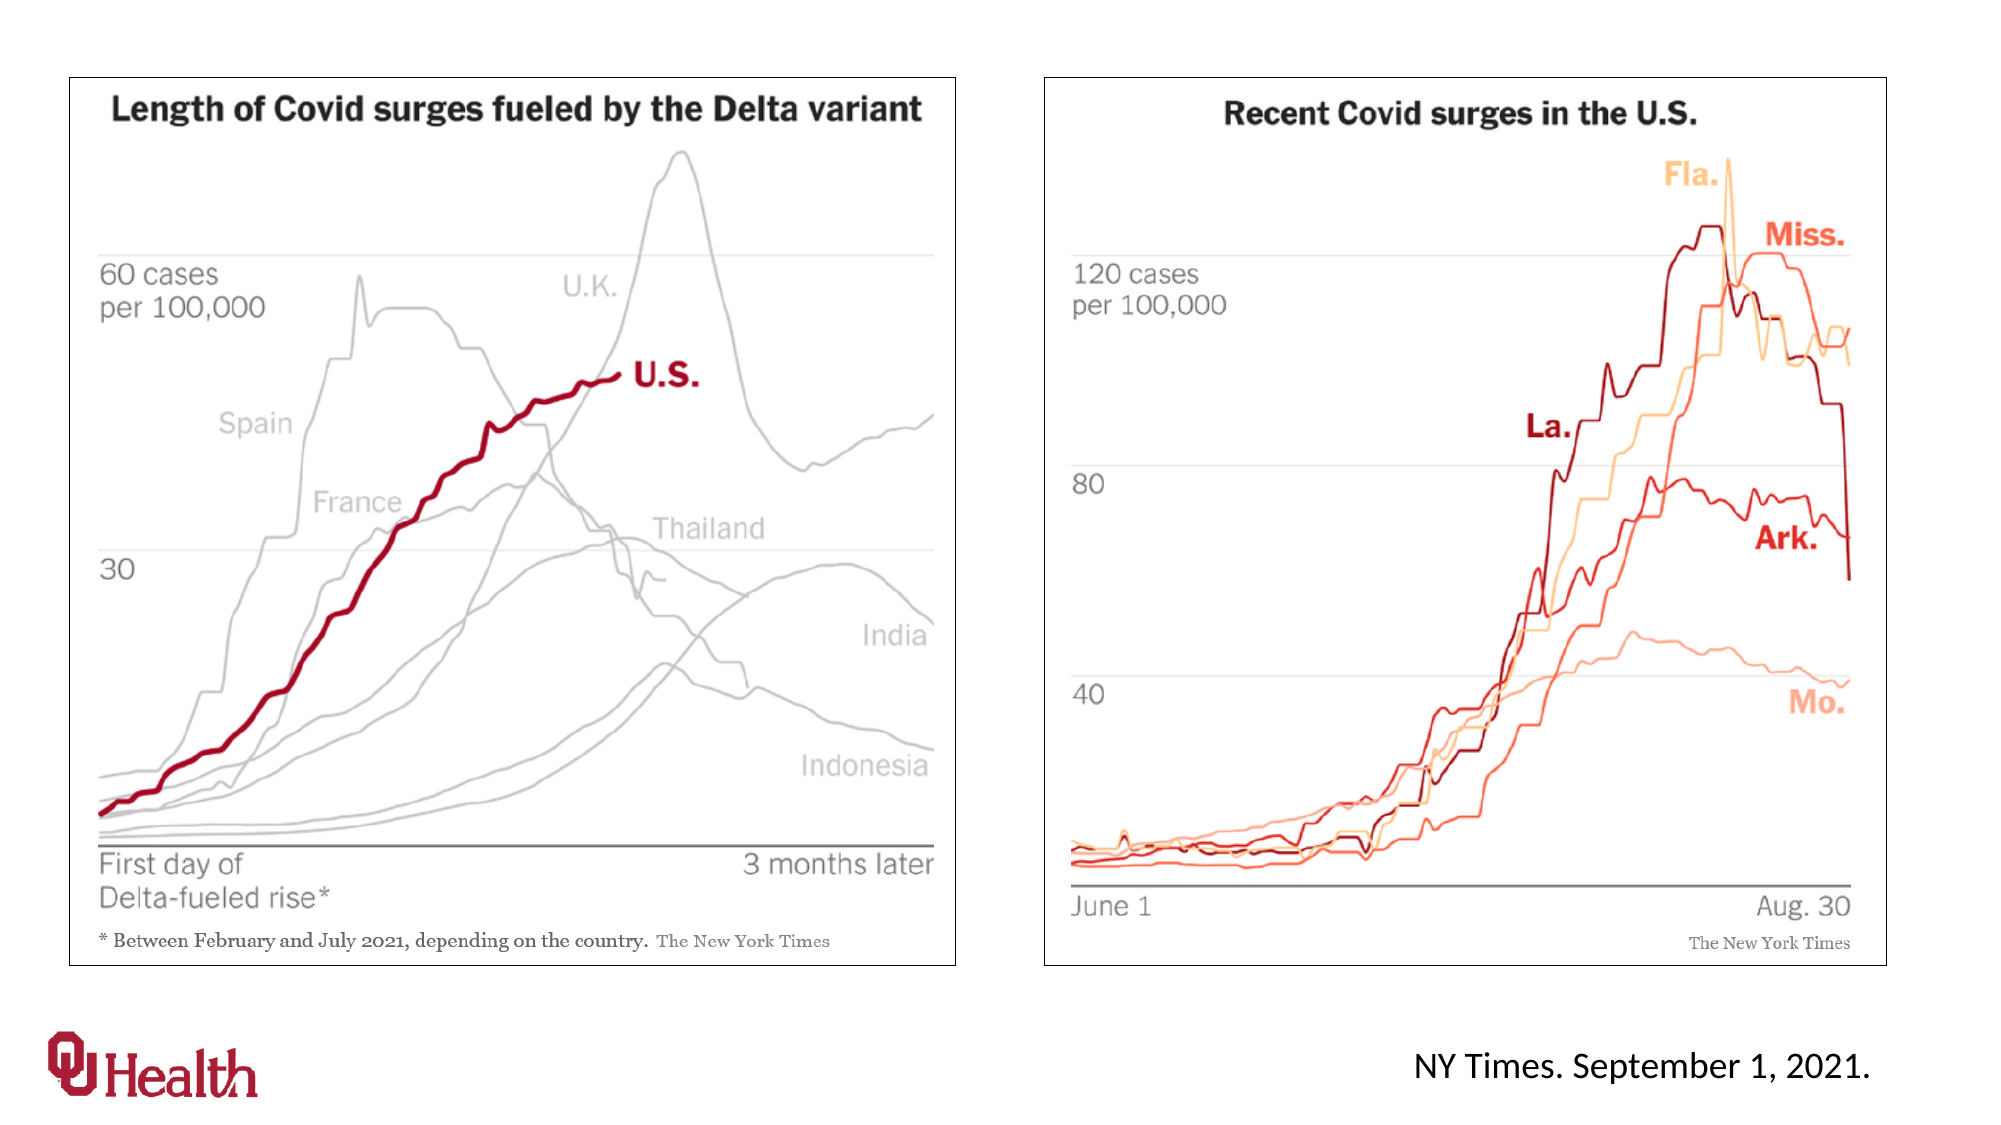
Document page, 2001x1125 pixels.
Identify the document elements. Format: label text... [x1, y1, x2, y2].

picture [1044, 77, 1887, 966]
picture [69, 77, 956, 966]
text_box NY Times. September 1, 2021. [1196, 1033, 1887, 1093]
picture [40, 1020, 265, 1114]
